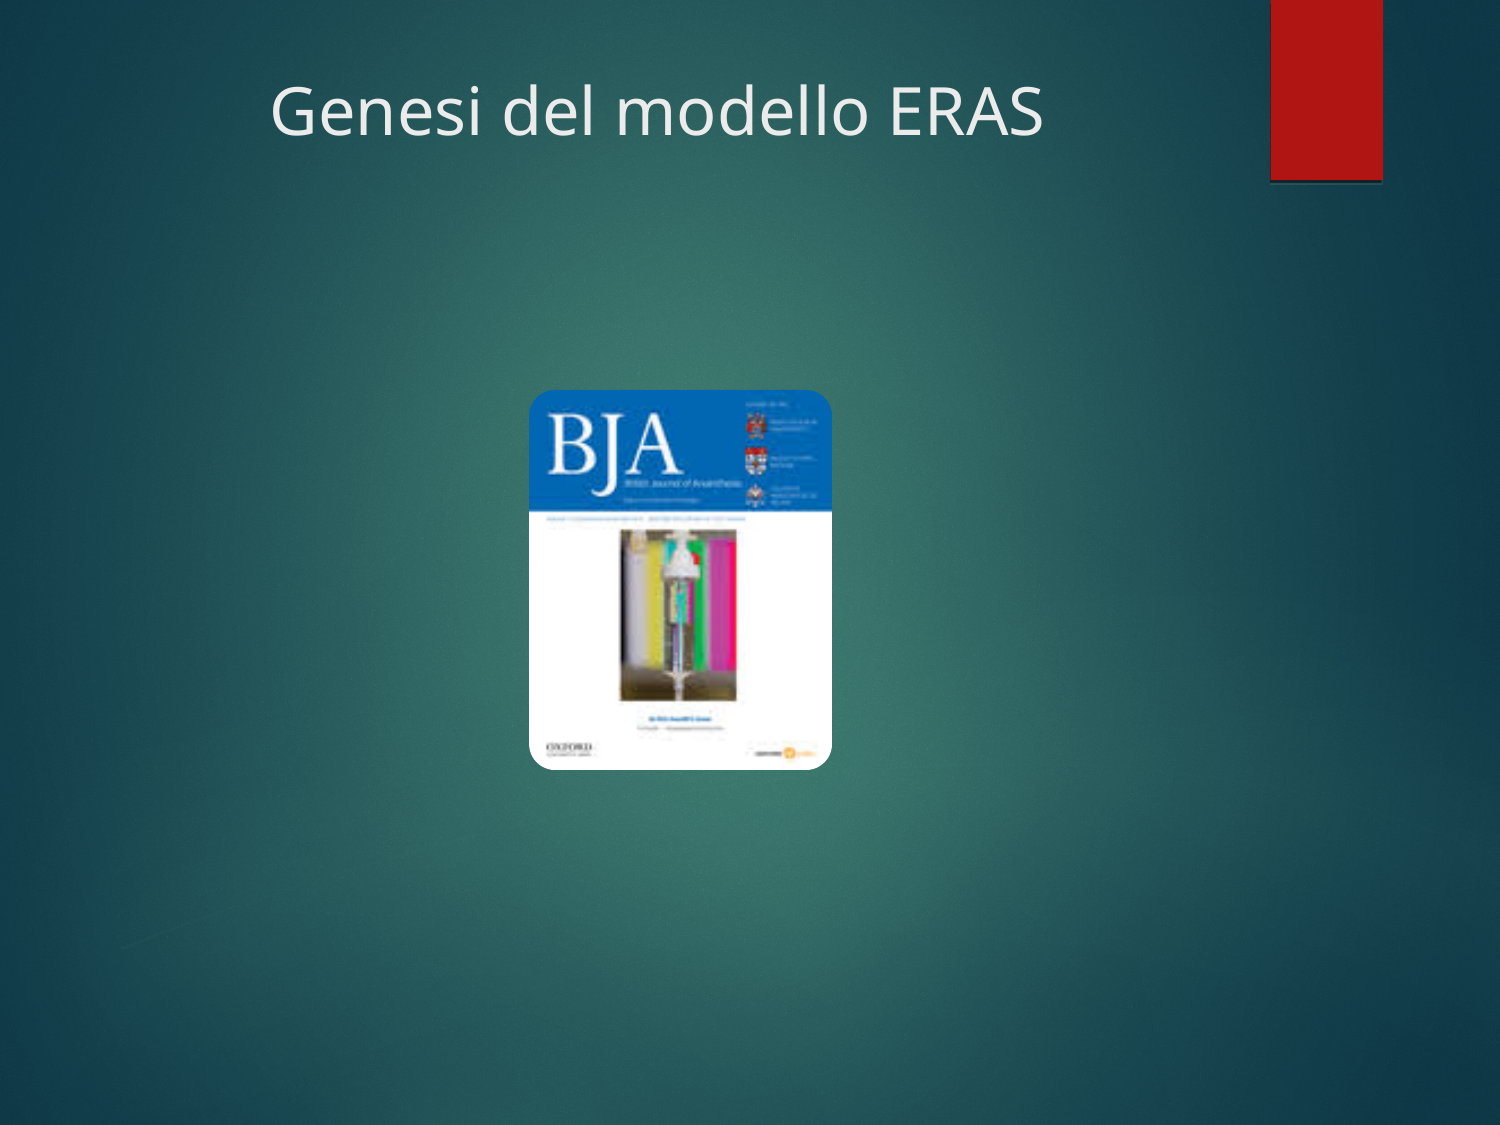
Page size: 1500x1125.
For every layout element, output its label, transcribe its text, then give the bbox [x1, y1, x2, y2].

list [529, 389, 833, 770]
title Genesi del modello ERAS [254, 61, 1107, 291]
picture [0, 0, 1500, 1125]
